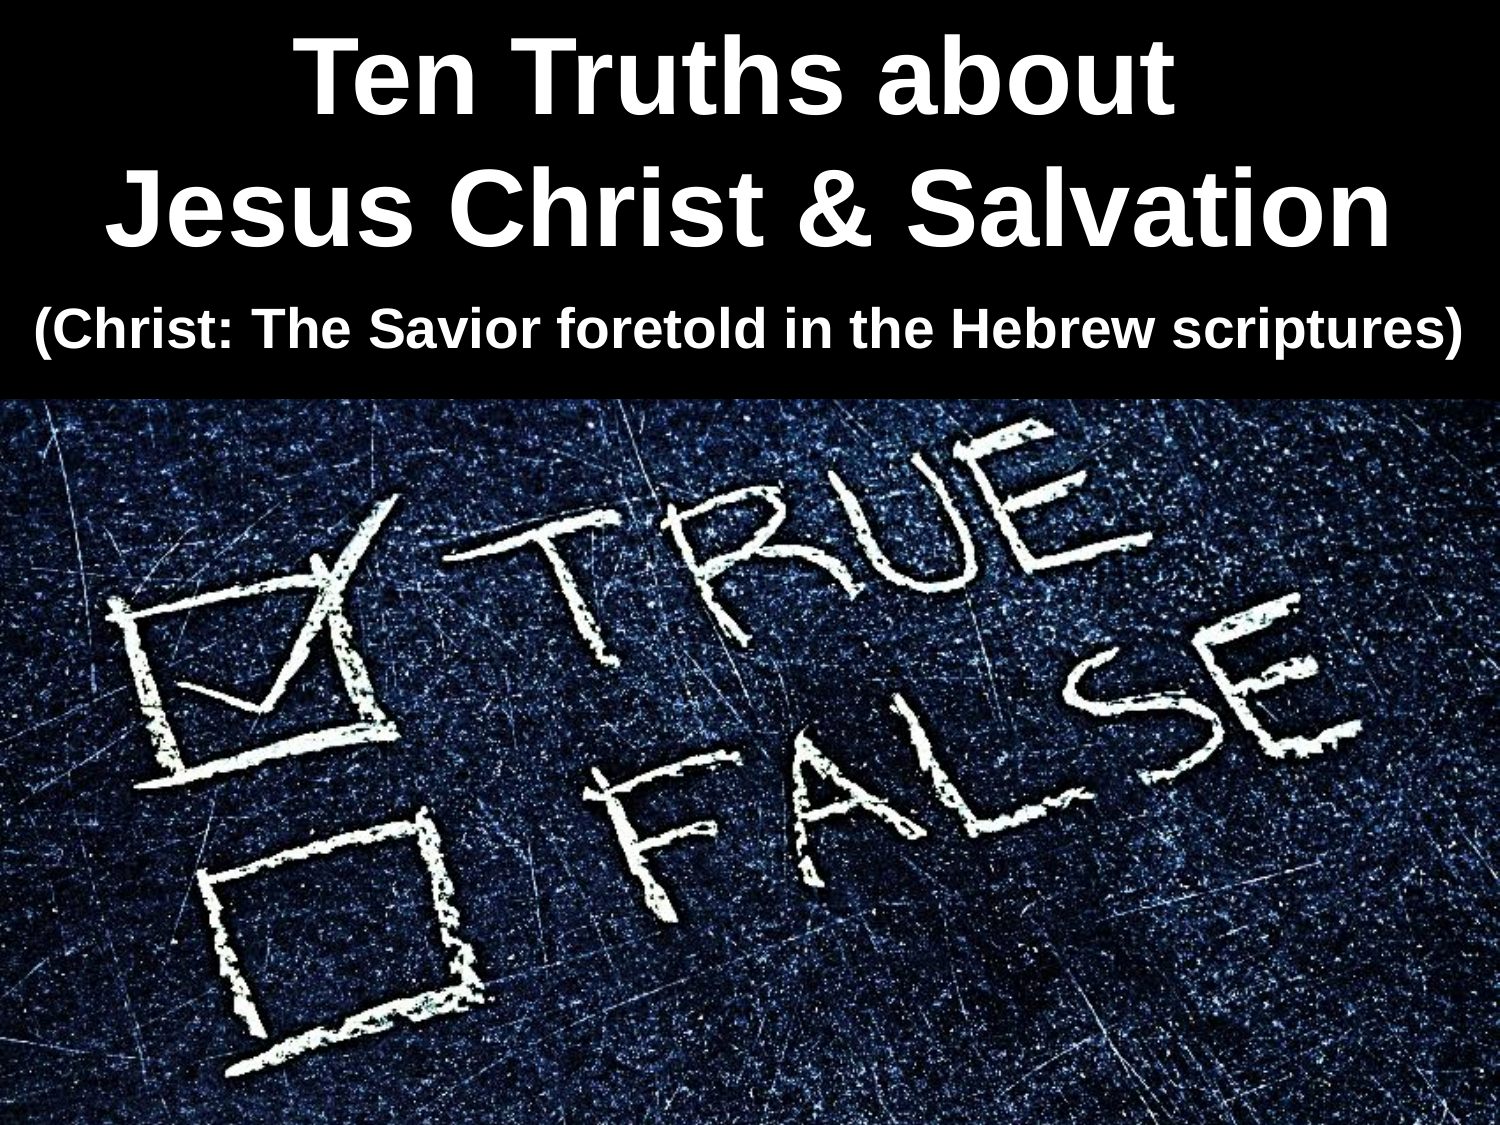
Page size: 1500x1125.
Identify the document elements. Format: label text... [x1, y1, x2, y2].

title Ten Truths about Jesus Christ & Salvation (Christ: The Savior foretold in the Hebrew scriptures) [0, 0, 1500, 361]
picture [0, 399, 1500, 1125]
